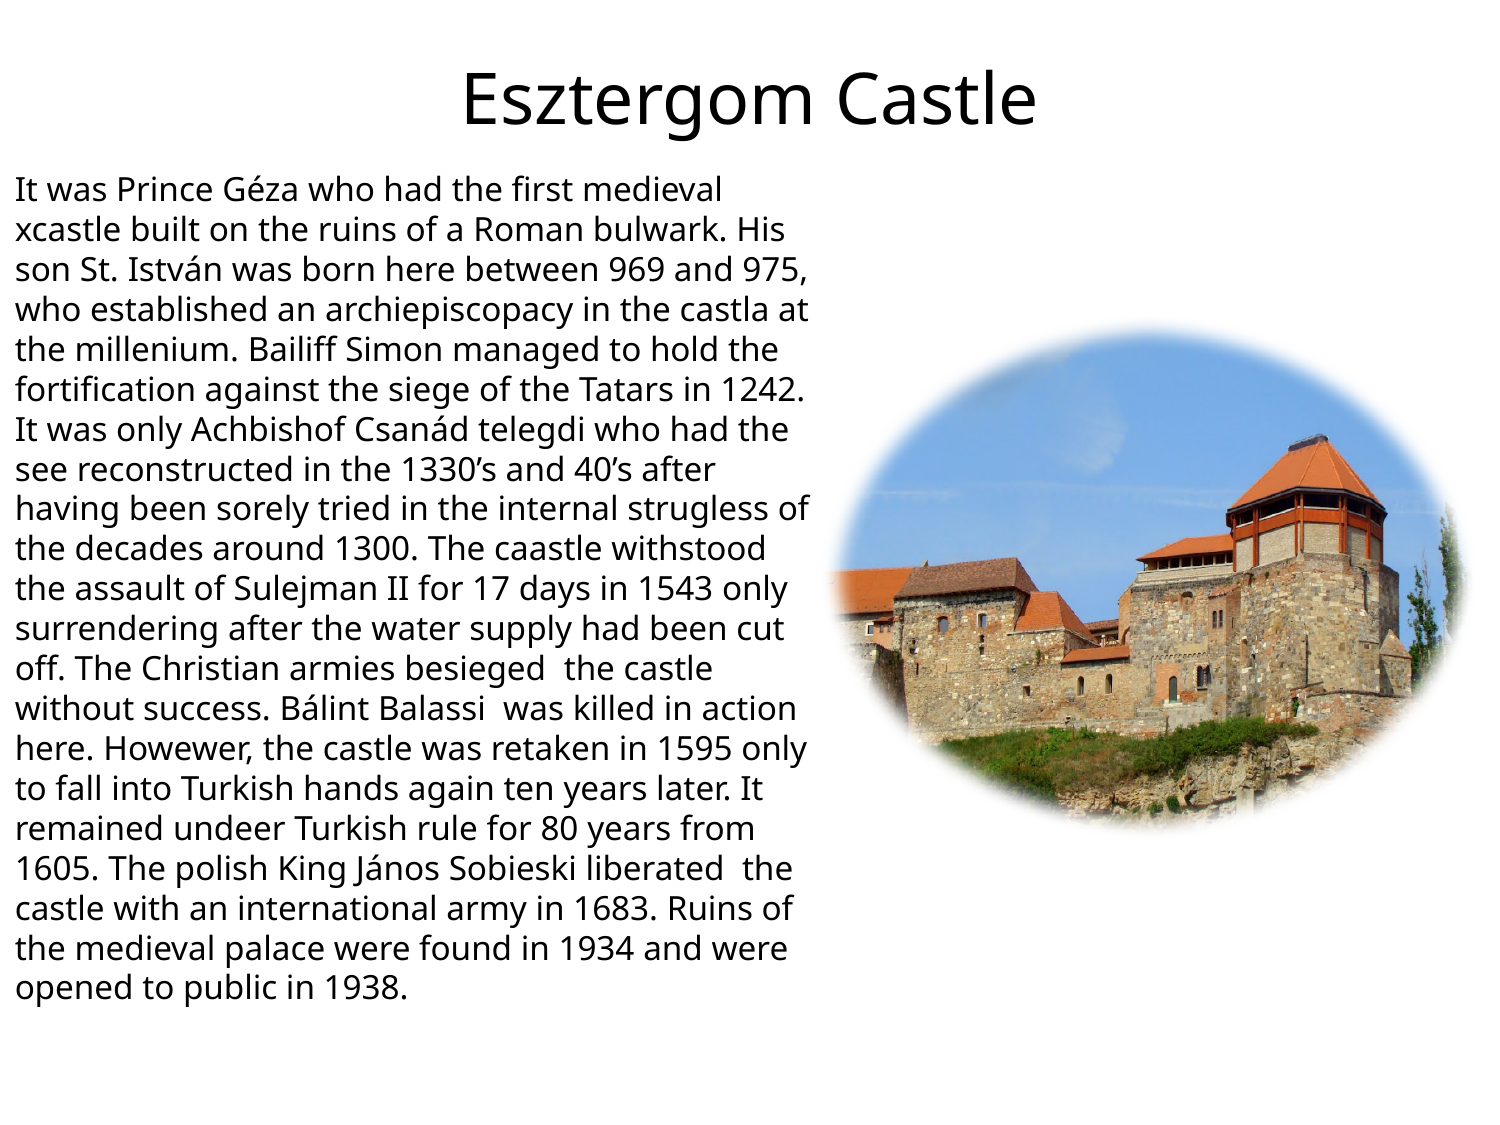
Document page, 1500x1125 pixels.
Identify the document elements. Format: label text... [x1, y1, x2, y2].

text_box It was Prince Géza who had the first medieval xcastle built on the ruins of a Roman bulwark. His son St. István was born here between 969 and 975, who established an archiepiscopacy in the castla at the millenium. Bailiff Simon managed to hold the fortification against the siege of the Tatars in 1242. It was only Achbishof Csanád telegdi who had the see reconstructed in the 1330’s and 40’s after having been sorely tried in the internal strugless of the decades around 1300. The caastle withstood the assault of Sulejman II for 17 days in 1543 only surrendering after the water supply had been cut off. The Christian armies besieged the castle without success. Bálint Balassi was killed in action here. Howewer, the castle was retaken in 1595 only to fall into Turkish hands again ten years later. It remained undeer Turkish rule for 80 years from 1605. The polish King János Sobieski liberated the castle with an international army in 1683. Ruins of the medieval palace were found in 1934 and were opened to public in 1938. [0, 160, 845, 1014]
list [820, 314, 1477, 840]
title Esztergom Castle [75, 45, 1425, 233]
